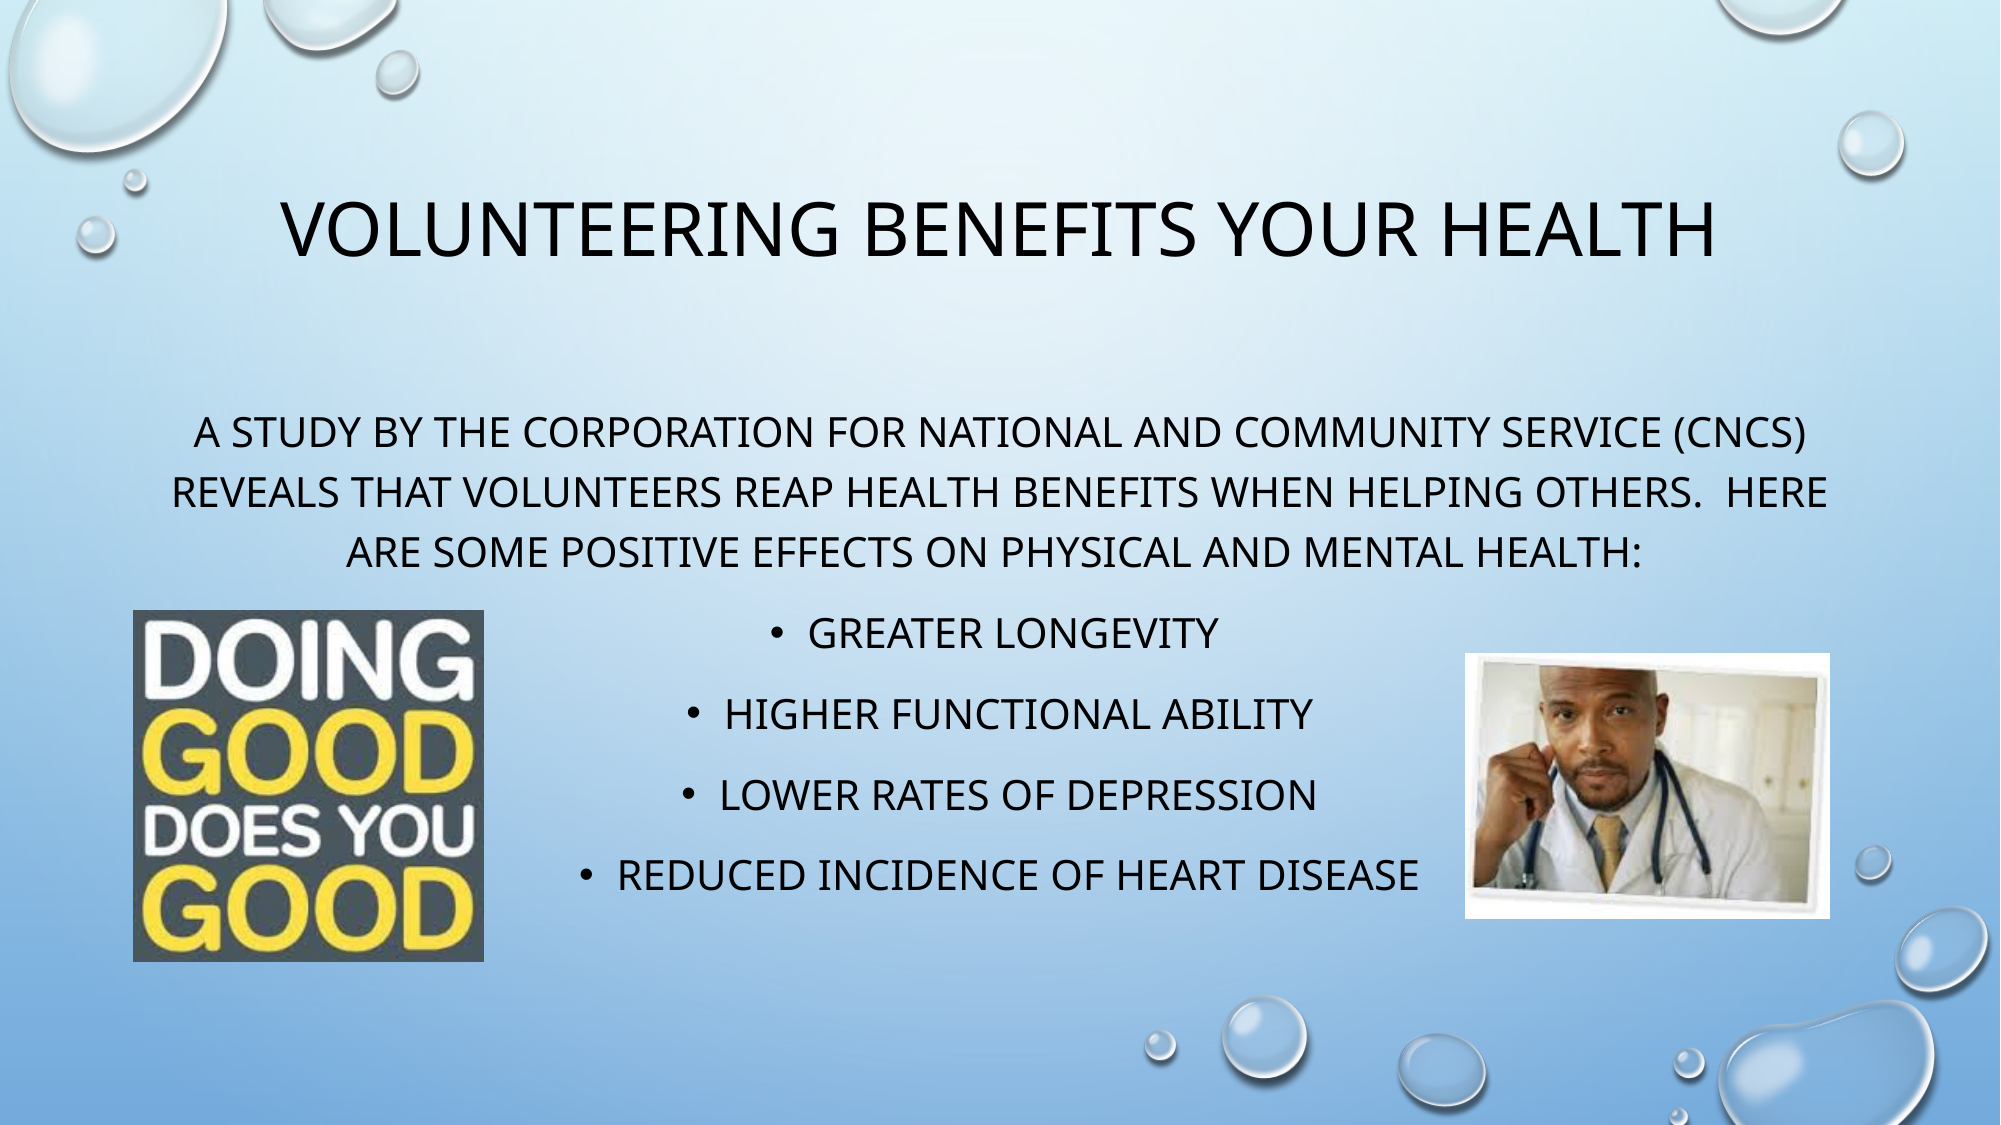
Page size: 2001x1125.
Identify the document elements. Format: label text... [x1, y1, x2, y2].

picture [0, 0, 2000, 1125]
title Volunteering benefits your health [149, 101, 1851, 364]
list A study by the corporation for national and community service (CNCS) reveals that volunteers reap health benefits when helping others. Here are some positive effects on physical and mental health: Greater longevity Higher functional ability Lower rates of depression Reduced incidence of heart disease [149, 388, 1850, 950]
